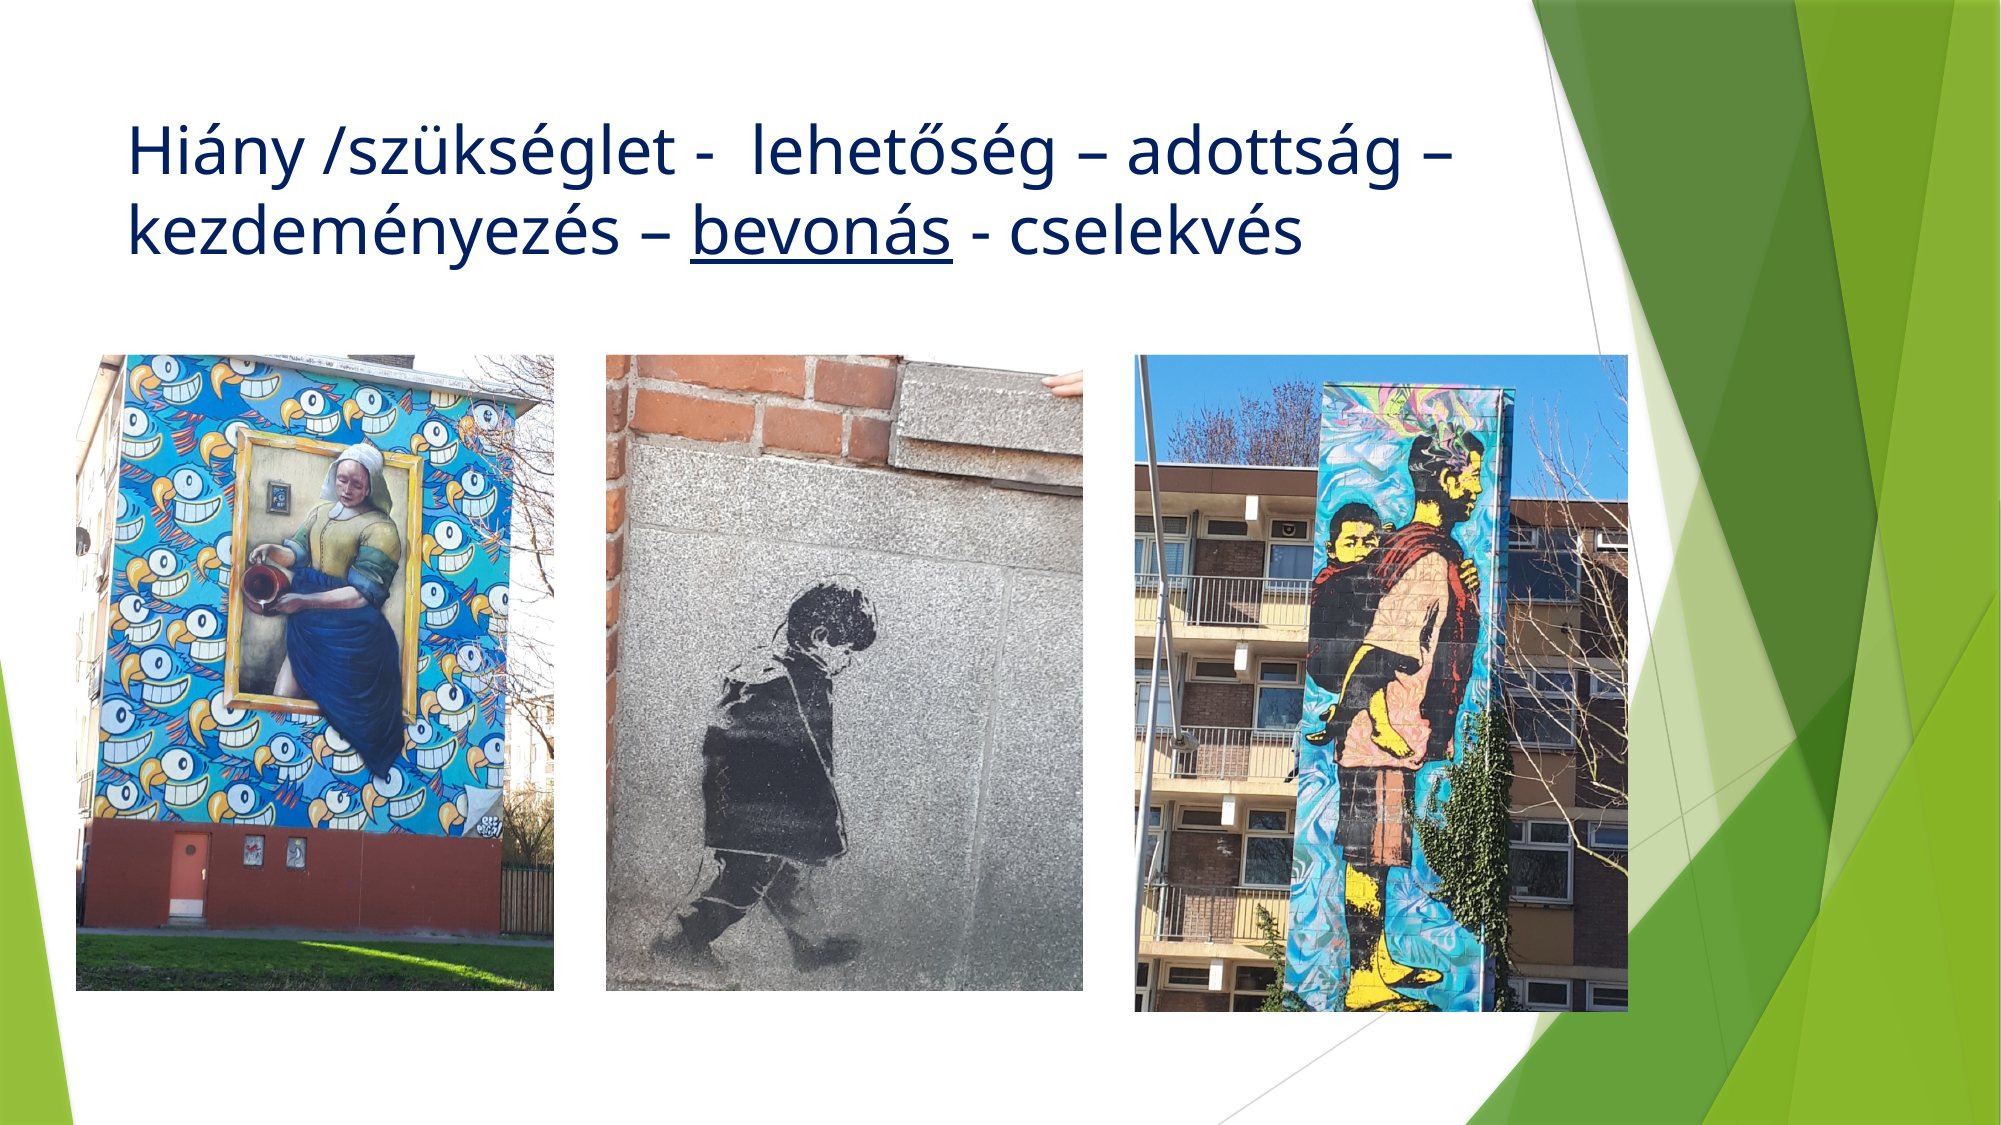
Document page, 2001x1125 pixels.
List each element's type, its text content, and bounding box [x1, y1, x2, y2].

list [525, 433, 1163, 912]
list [0, 433, 524, 912]
picture [606, 355, 1083, 433]
picture [76, 355, 554, 433]
picture [606, 355, 1711, 1011]
picture [76, 912, 554, 990]
title Hiány /szükséglet - lehetőség – adottság – kezdeményezés – bevonás - cselekvés [111, 99, 1522, 317]
